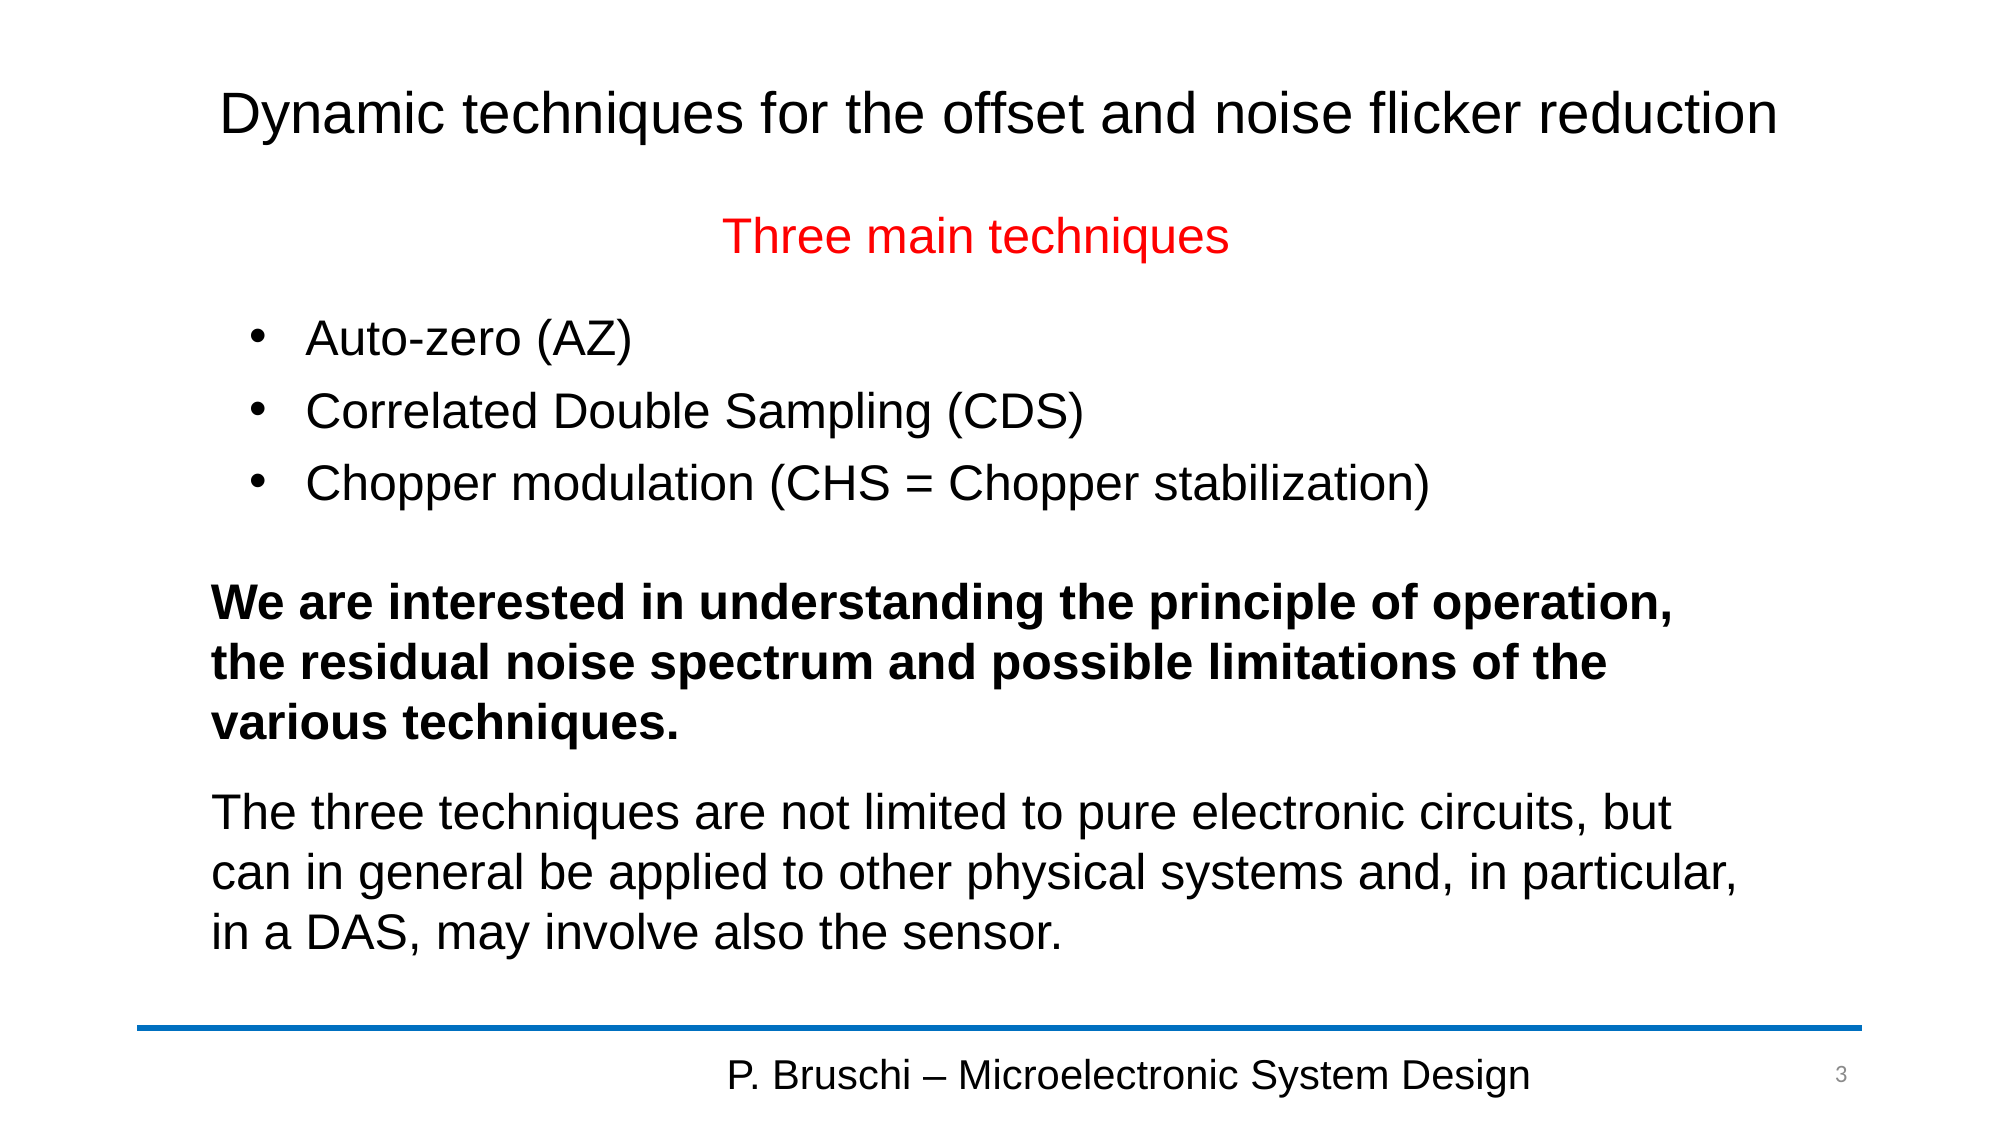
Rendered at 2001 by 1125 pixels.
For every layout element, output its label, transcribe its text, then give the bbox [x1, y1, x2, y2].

title Dynamic techniques for the offset and noise flicker reduction [137, 59, 1863, 169]
text_box Auto-zero (AZ) Correlated Double Sampling (CDS) Chopper modulation (CHS = Chopper stabilization) [234, 298, 1718, 518]
footer P. Bruschi – Microelectronic System Design [662, 1042, 1596, 1103]
text_box We are interested in understanding the principle of operation, the residual noise spectrum and possible limitations of the various techniques. [196, 562, 1718, 758]
text_box Three main techniques [707, 195, 1246, 271]
slide_number 3 [1718, 1042, 1863, 1103]
text_box The three techniques are not limited to pure electronic circuits, but can in general be applied to other physical systems and, in particular, in a DAS, may involve also the sensor. [196, 772, 1769, 967]
